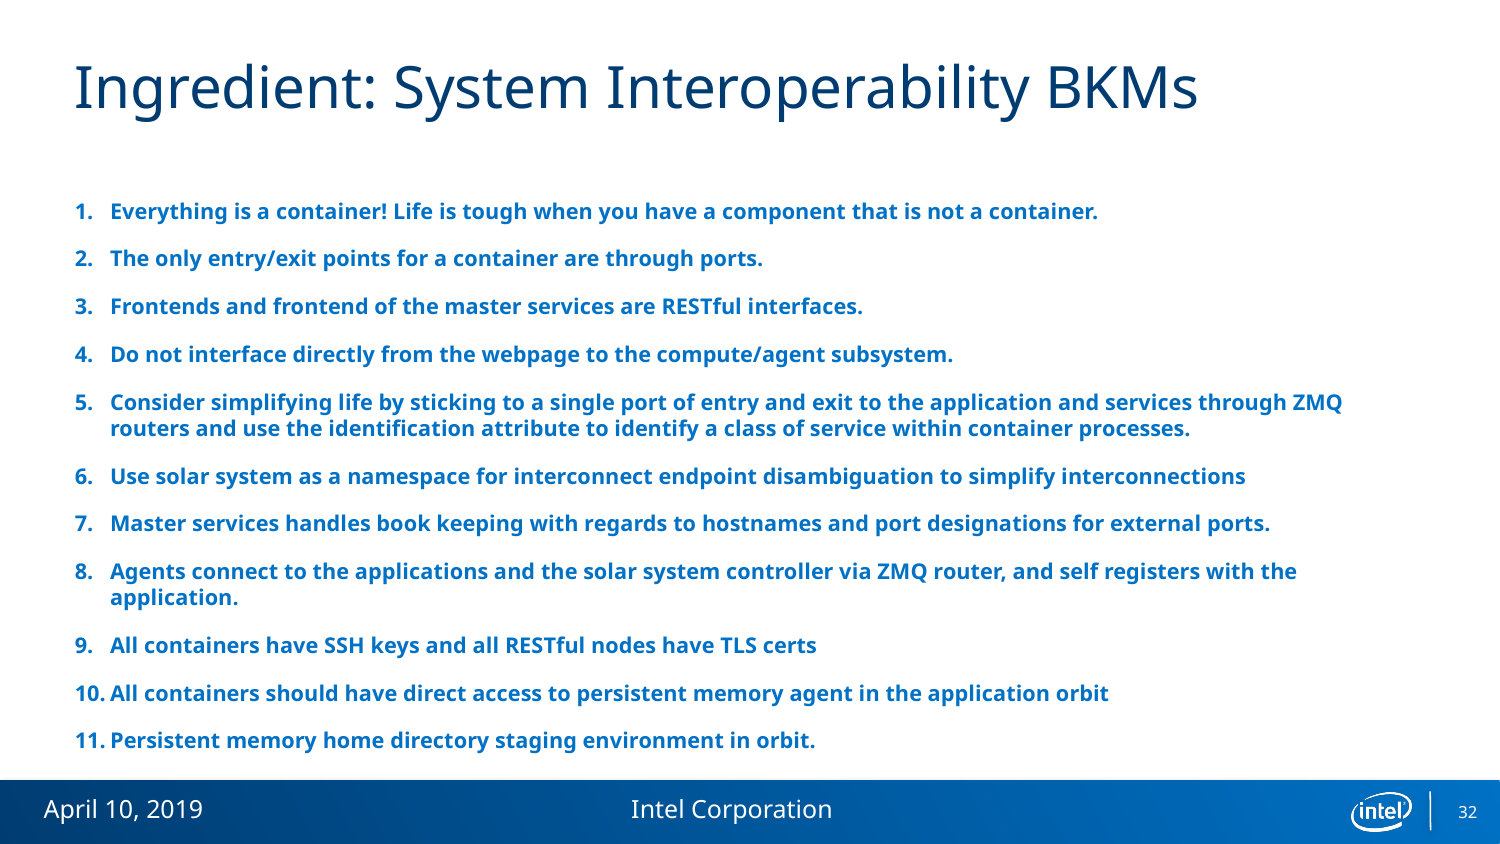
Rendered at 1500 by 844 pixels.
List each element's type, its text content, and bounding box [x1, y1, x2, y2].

footer Intel Corporation [479, 788, 986, 834]
title Ingredient: System Interoperability BKMs [74, 50, 1425, 194]
list Everything is a container! Life is tough when you have a component that is not a container. The only entry/exit points for a container are through ports. Frontends and frontend of the master services are RESTful interfaces. Do not interface directly from the webpage to the compute/agent subsystem. Consider simplifying life by sticking to a single port of entry and exit to the application and services through ZMQ routers and use the identification attribute to identify a class of service within container processes. Use solar system as a namespace for interconnect endpoint disambiguation to simplify interconnections Master services handles book keeping with regards to hostnames and port designations for external ports. Agents connect to the applications and the solar system controller via ZMQ router, and self registers with the application. All containers have SSH keys and all RESTful nodes have TLS certs All containers should have direct access to persistent memory agent in the application orbit Persistent memory home directory staging environment in orbit. [74, 197, 1425, 760]
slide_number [28, 786, 367, 832]
slide_number 32 [1127, 791, 1478, 837]
